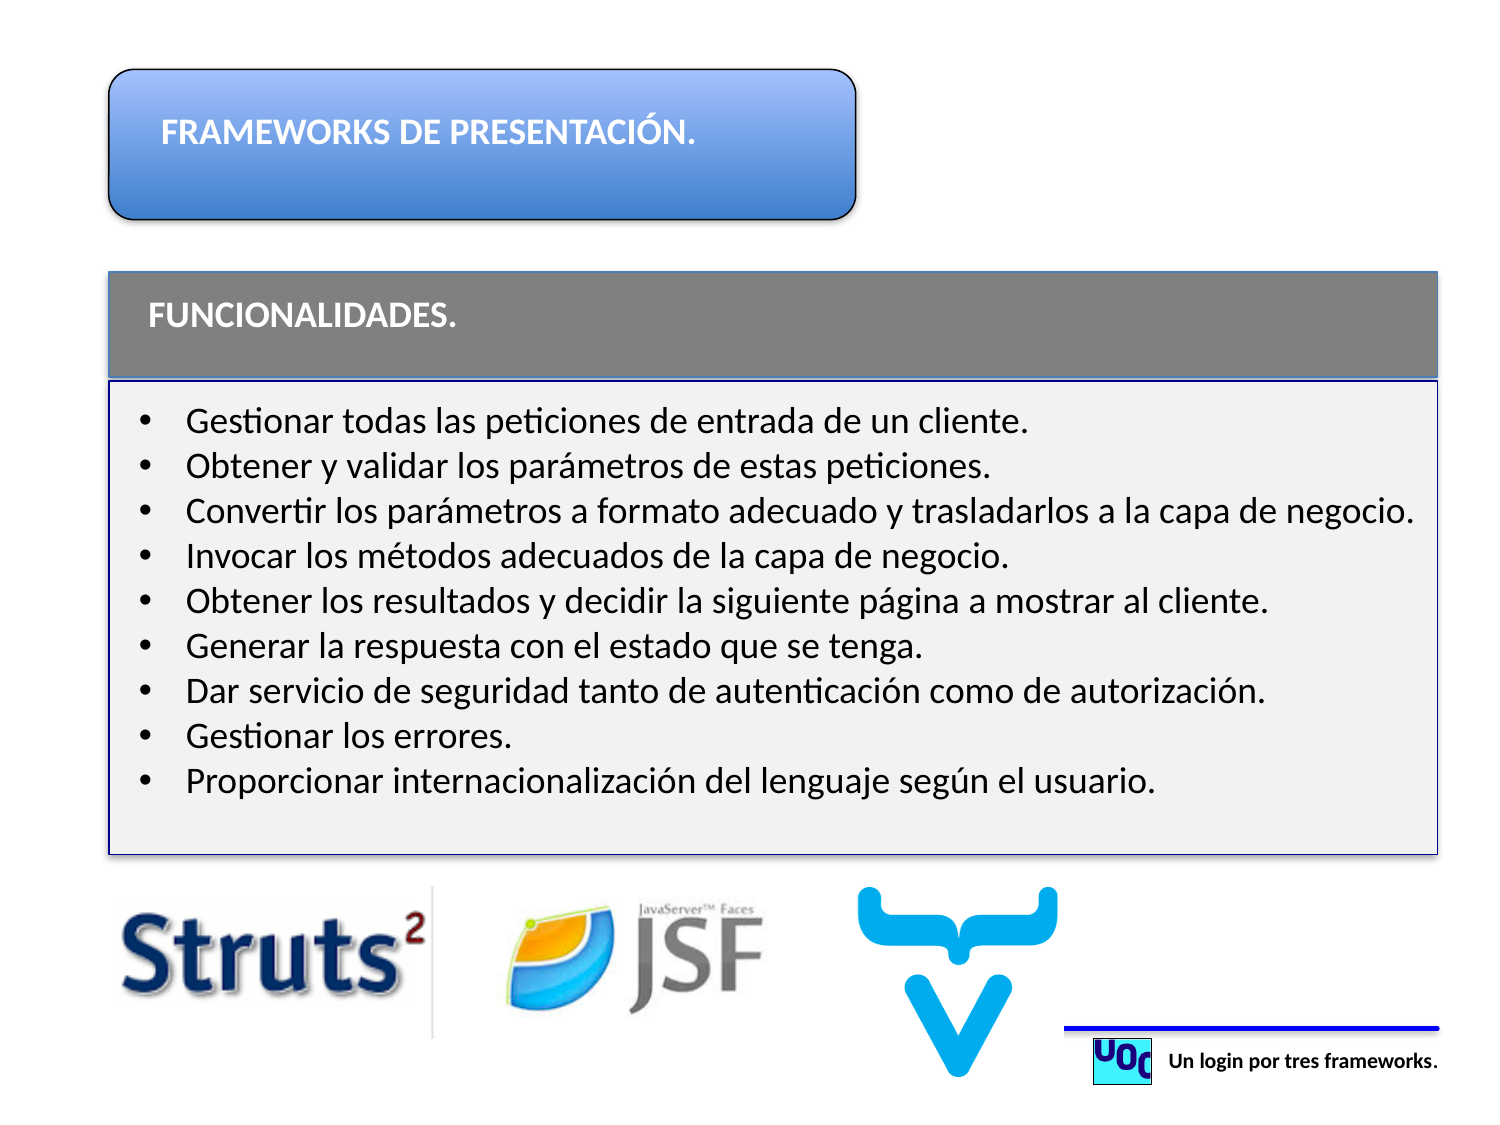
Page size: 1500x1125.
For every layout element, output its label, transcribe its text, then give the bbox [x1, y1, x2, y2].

text_box FRAMEWORKS DE PRESENTACIÓN. [146, 99, 744, 160]
picture [108, 886, 437, 1040]
text_box FUNCIONALIDADES. [133, 282, 473, 343]
text_box [108, 380, 1438, 389]
picture [1093, 1038, 1152, 1085]
text_box [107, 68, 857, 221]
text_box [108, 809, 1438, 855]
picture [847, 882, 1064, 1085]
text_box [108, 271, 1438, 378]
text_box Gestionar todas las peticiones de entrada de un cliente. Obtener y validar los parámetros de estas peticiones. Convertir los parámetros a formato adecuado y trasladarlos a la capa de negocio. Invocar los métodos adecuados de la capa de negocio. Obtener los resultados y decidir la siguiente página a mostrar al cliente. Generar la respuesta con el estado que se tenga. Dar servicio de seguridad tanto de autenticación como de autorización. Gestionar los errores. Proporcionar internacionalización del lenguaje según el usuario. [0, 389, 1500, 809]
picture [493, 886, 795, 1046]
text_box Un login por tres frameworks. [1153, 1038, 1454, 1080]
